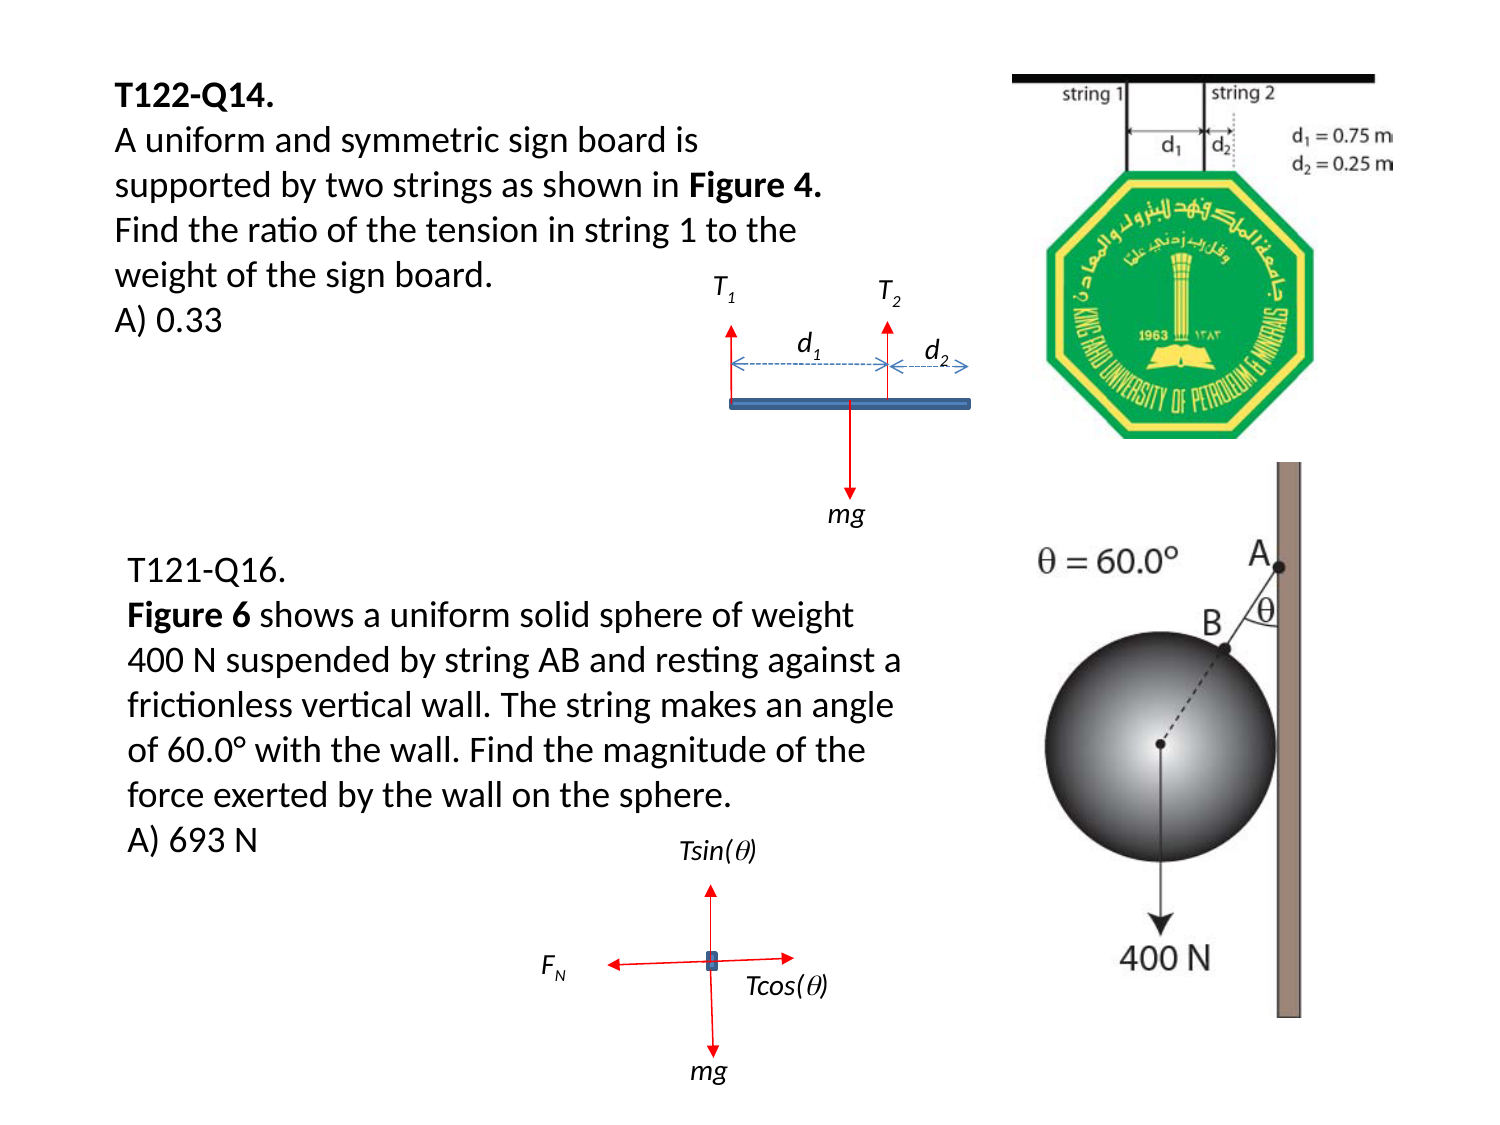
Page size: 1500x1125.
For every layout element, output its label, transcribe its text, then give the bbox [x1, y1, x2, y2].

text_box T121-Q16. Figure 6 shows a uniform solid sphere of weight 400 N suspended by string AB and resting against a frictionless vertical wall. The string makes an angle of 60.0° with the wall. Find the magnitude of the force exerted by the wall on the sphere. A) 693 N [112, 537, 925, 868]
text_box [522, 823, 845, 1095]
picture [1037, 462, 1302, 1019]
text_box T122-Q14. A uniform and symmetric sign board is supported by two strings as shown in Figure 4. Find the ratio of the tension in string 1 to the weight of the sign board. A) 0.33 [99, 62, 850, 348]
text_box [696, 258, 969, 539]
picture [1012, 74, 1393, 439]
